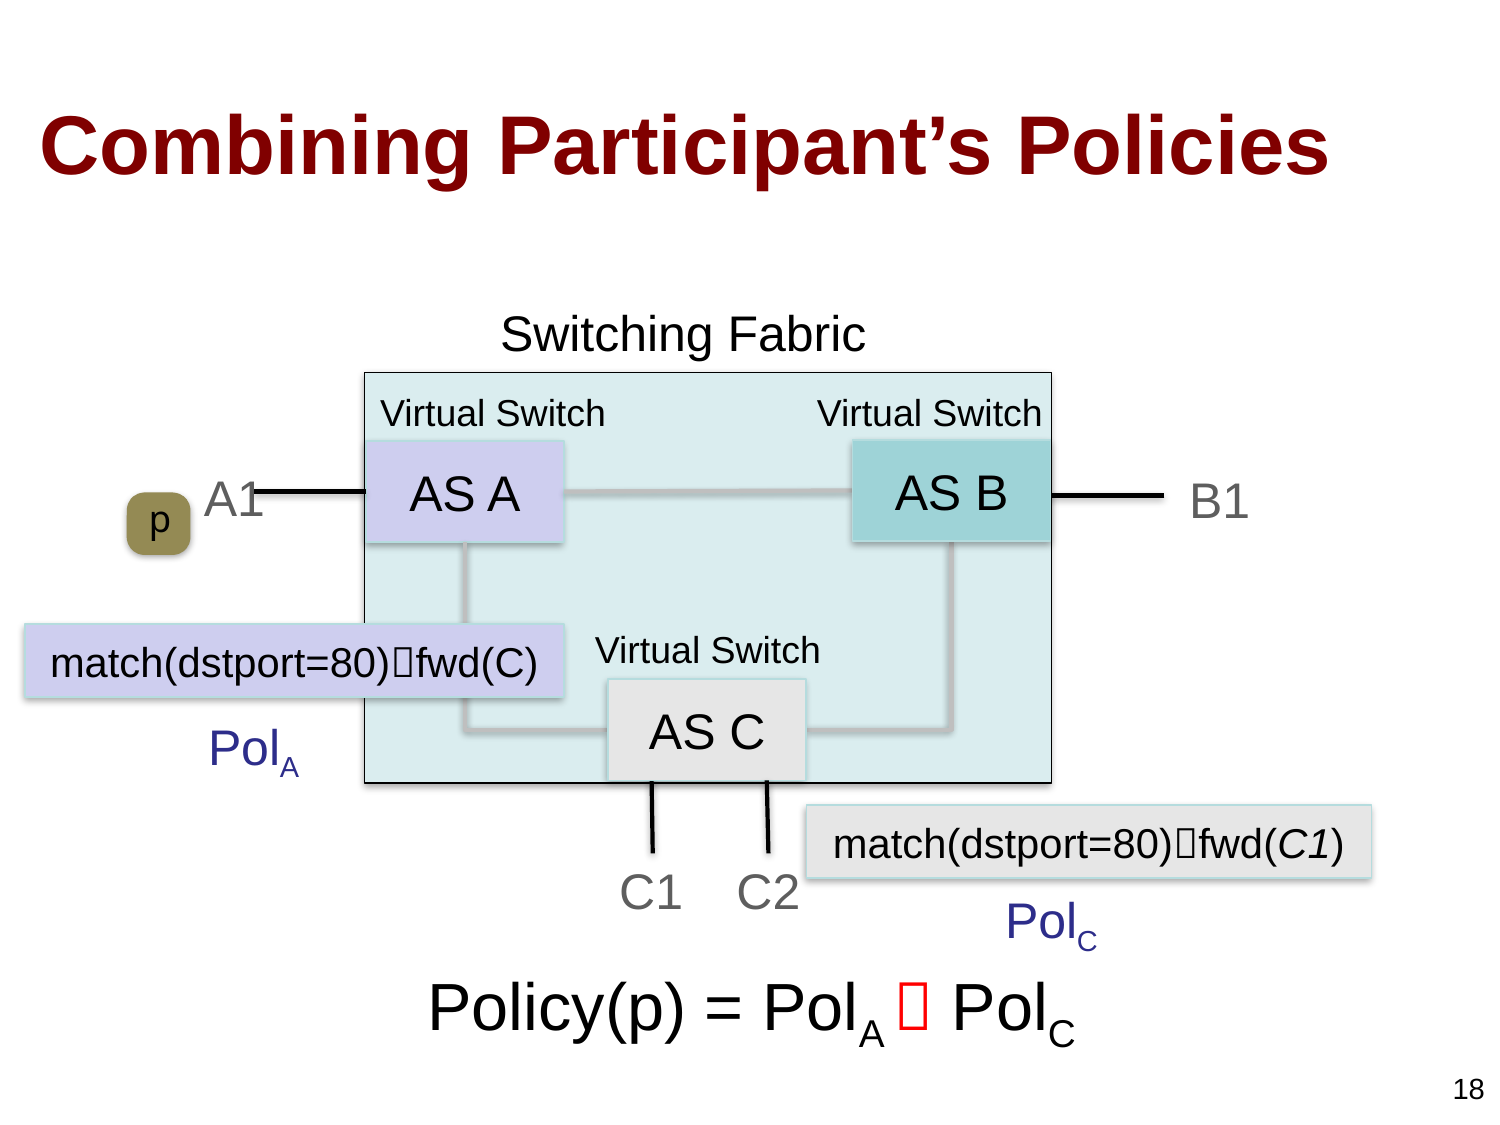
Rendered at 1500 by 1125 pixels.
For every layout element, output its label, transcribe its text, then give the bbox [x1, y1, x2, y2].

text_box match(dstport=80)fwd(C) [24, 623, 437, 698]
text_box C1 [619, 853, 684, 920]
text_box B1 [1189, 462, 1251, 529]
text_box [364, 550, 458, 622]
text_box Virtual Switch [365, 381, 622, 442]
text_box Switching Fabric [485, 294, 882, 369]
title Combining Participant’s Policies [24, 47, 1463, 236]
text_box AS A [365, 442, 565, 543]
slide_number 18 [1149, 1062, 1500, 1101]
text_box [784, 562, 974, 709]
text_box AS C [607, 679, 807, 781]
text_box PolA [174, 707, 333, 791]
text_box C2 [736, 853, 801, 920]
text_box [134, 487, 186, 549]
text_box match(dstport=80)fwd(C1) [806, 804, 1372, 879]
text_box Policy(p) = PolA  PolC [374, 956, 1129, 1063]
text_box AS B [852, 442, 1051, 542]
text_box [442, 564, 631, 708]
text_box [364, 372, 1052, 487]
text_box A1 [203, 460, 266, 527]
text_box Virtual Switch [801, 382, 1058, 442]
text_box [472, 501, 943, 618]
text_box [808, 549, 1052, 784]
text_box PolC [972, 881, 1131, 965]
text_box [364, 706, 603, 784]
text_box Virtual Switch [636, 618, 779, 679]
